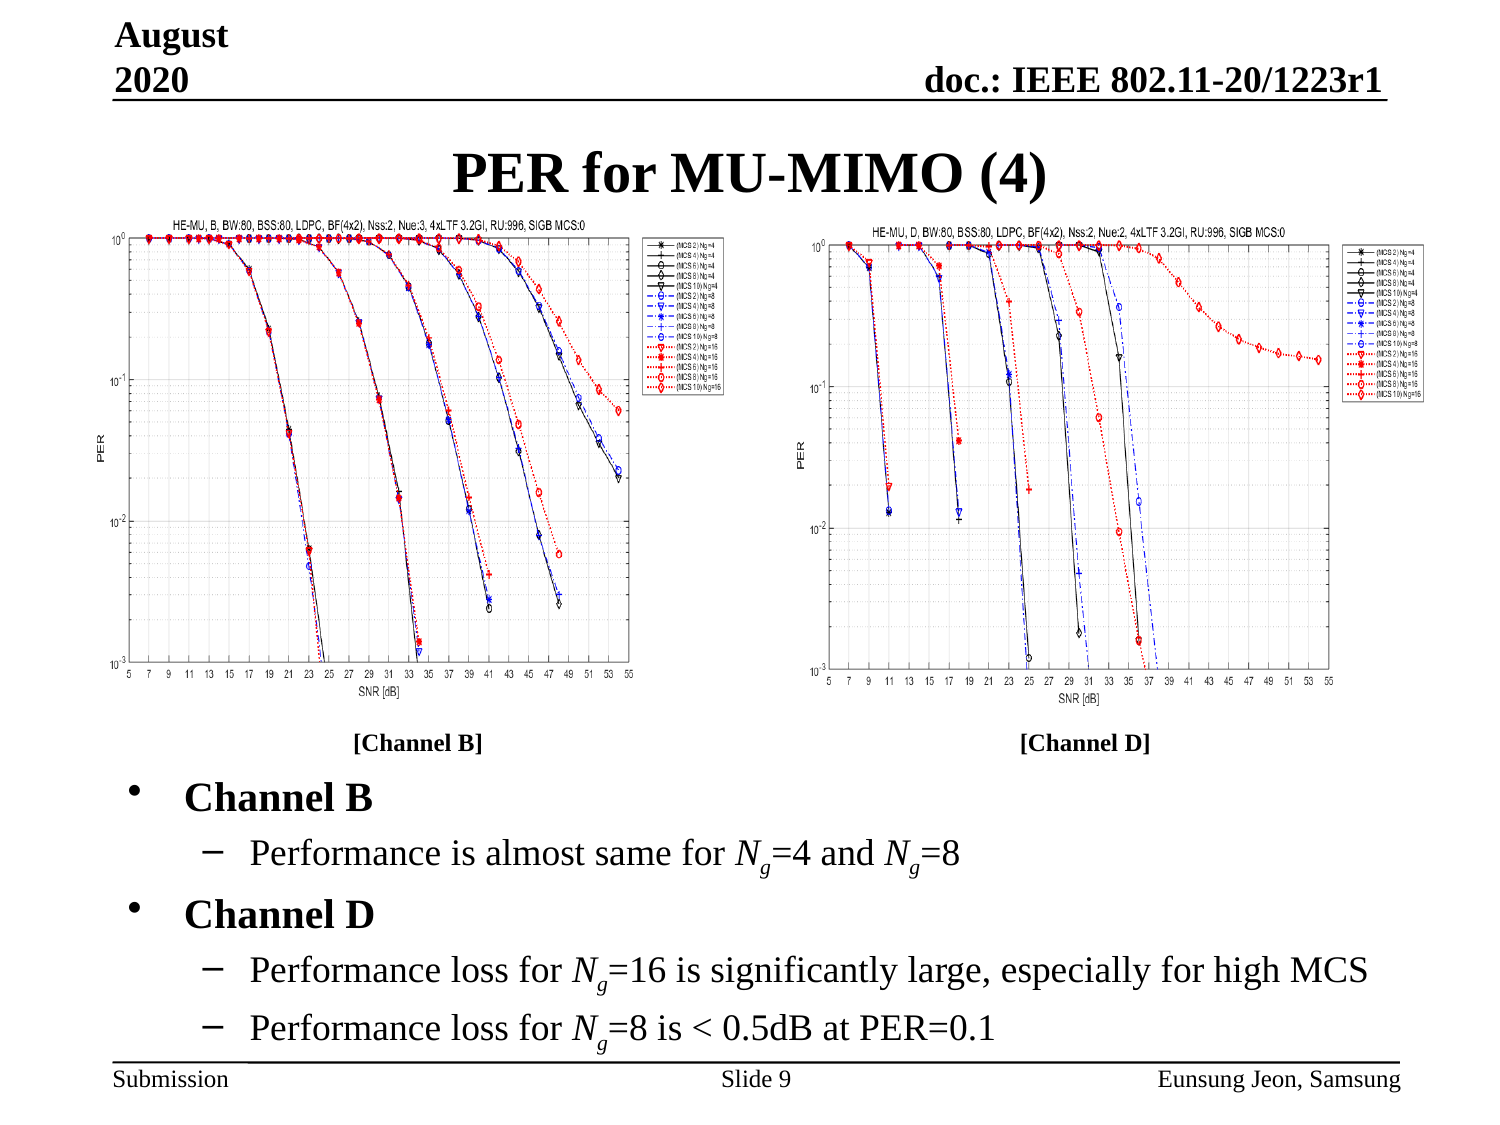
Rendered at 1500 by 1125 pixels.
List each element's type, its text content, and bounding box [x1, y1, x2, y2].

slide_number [114, 54, 309, 101]
slide_number Slide 9 [712, 1061, 800, 1093]
text_box [Channel D] [1005, 734, 1167, 764]
footer Eunsung Jeon, Samsung [1133, 1061, 1402, 1093]
picture [44, 198, 1484, 726]
text_box [Channel B] [338, 727, 499, 764]
list Channel B Performance is almost same for Ng=4 and Ng=8 Channel D Performance loss for Ng=16 is significantly large, especially for high MCS Performance loss for Ng=8 is < 0.5dB at PER=0.1 [112, 727, 1388, 1001]
